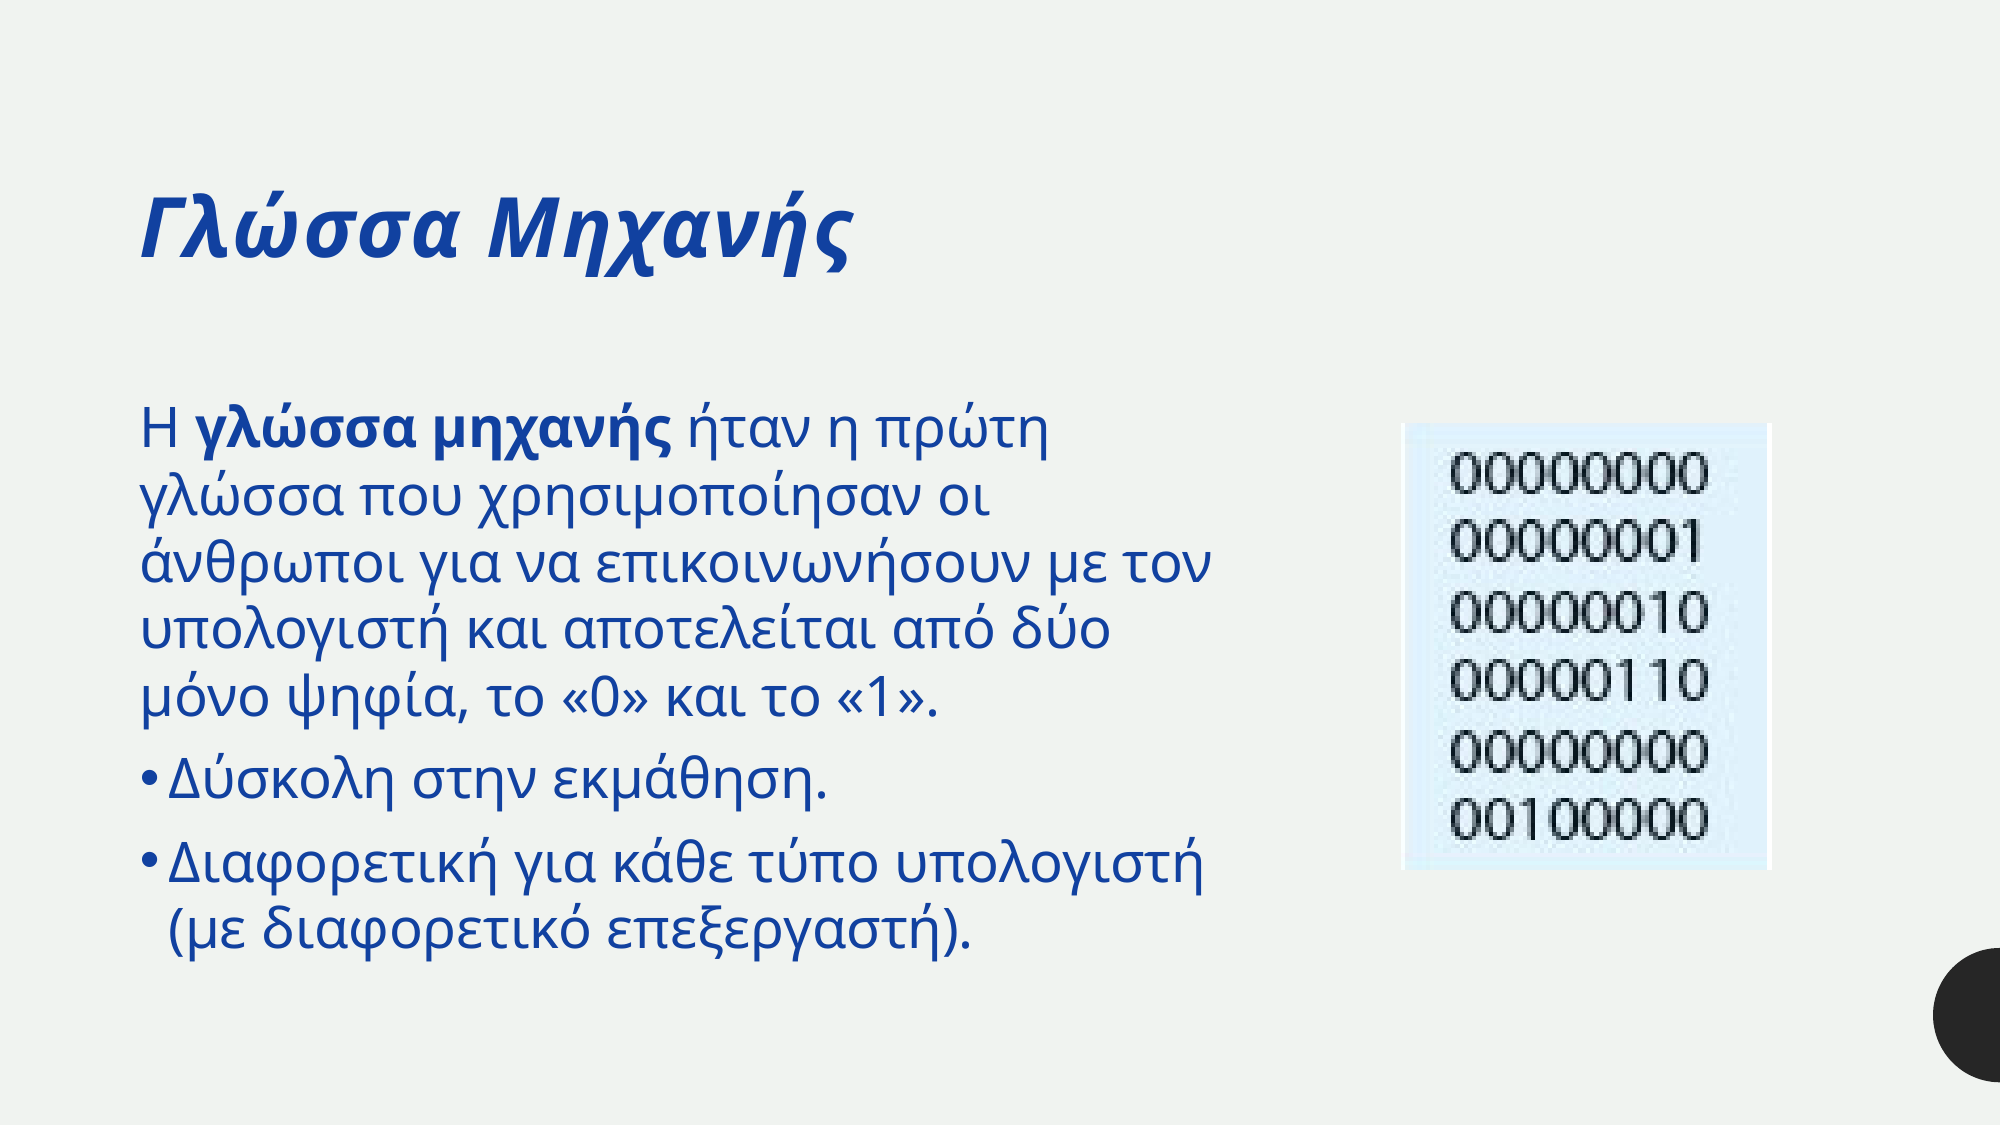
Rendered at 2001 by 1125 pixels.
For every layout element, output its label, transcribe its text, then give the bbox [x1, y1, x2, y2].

picture [1400, 423, 1772, 870]
title Γλώσσα Μηχανής [124, 177, 1808, 318]
list Η γλώσσα μηχανής ήταν η πρώτη γλώσσα που χρησιμοποίησαν οι άνθρωποι για να επικοινωνήσουν με τον υπολογιστή και αποτελείται από δύο μόνο ψηφία, το «0» και το «1». Δύσκολη στην εκμάθηση. Διαφορετική για κάθε τύπο υπολογιστή (με διαφορετικό επεξεργαστή). [124, 384, 1244, 977]
